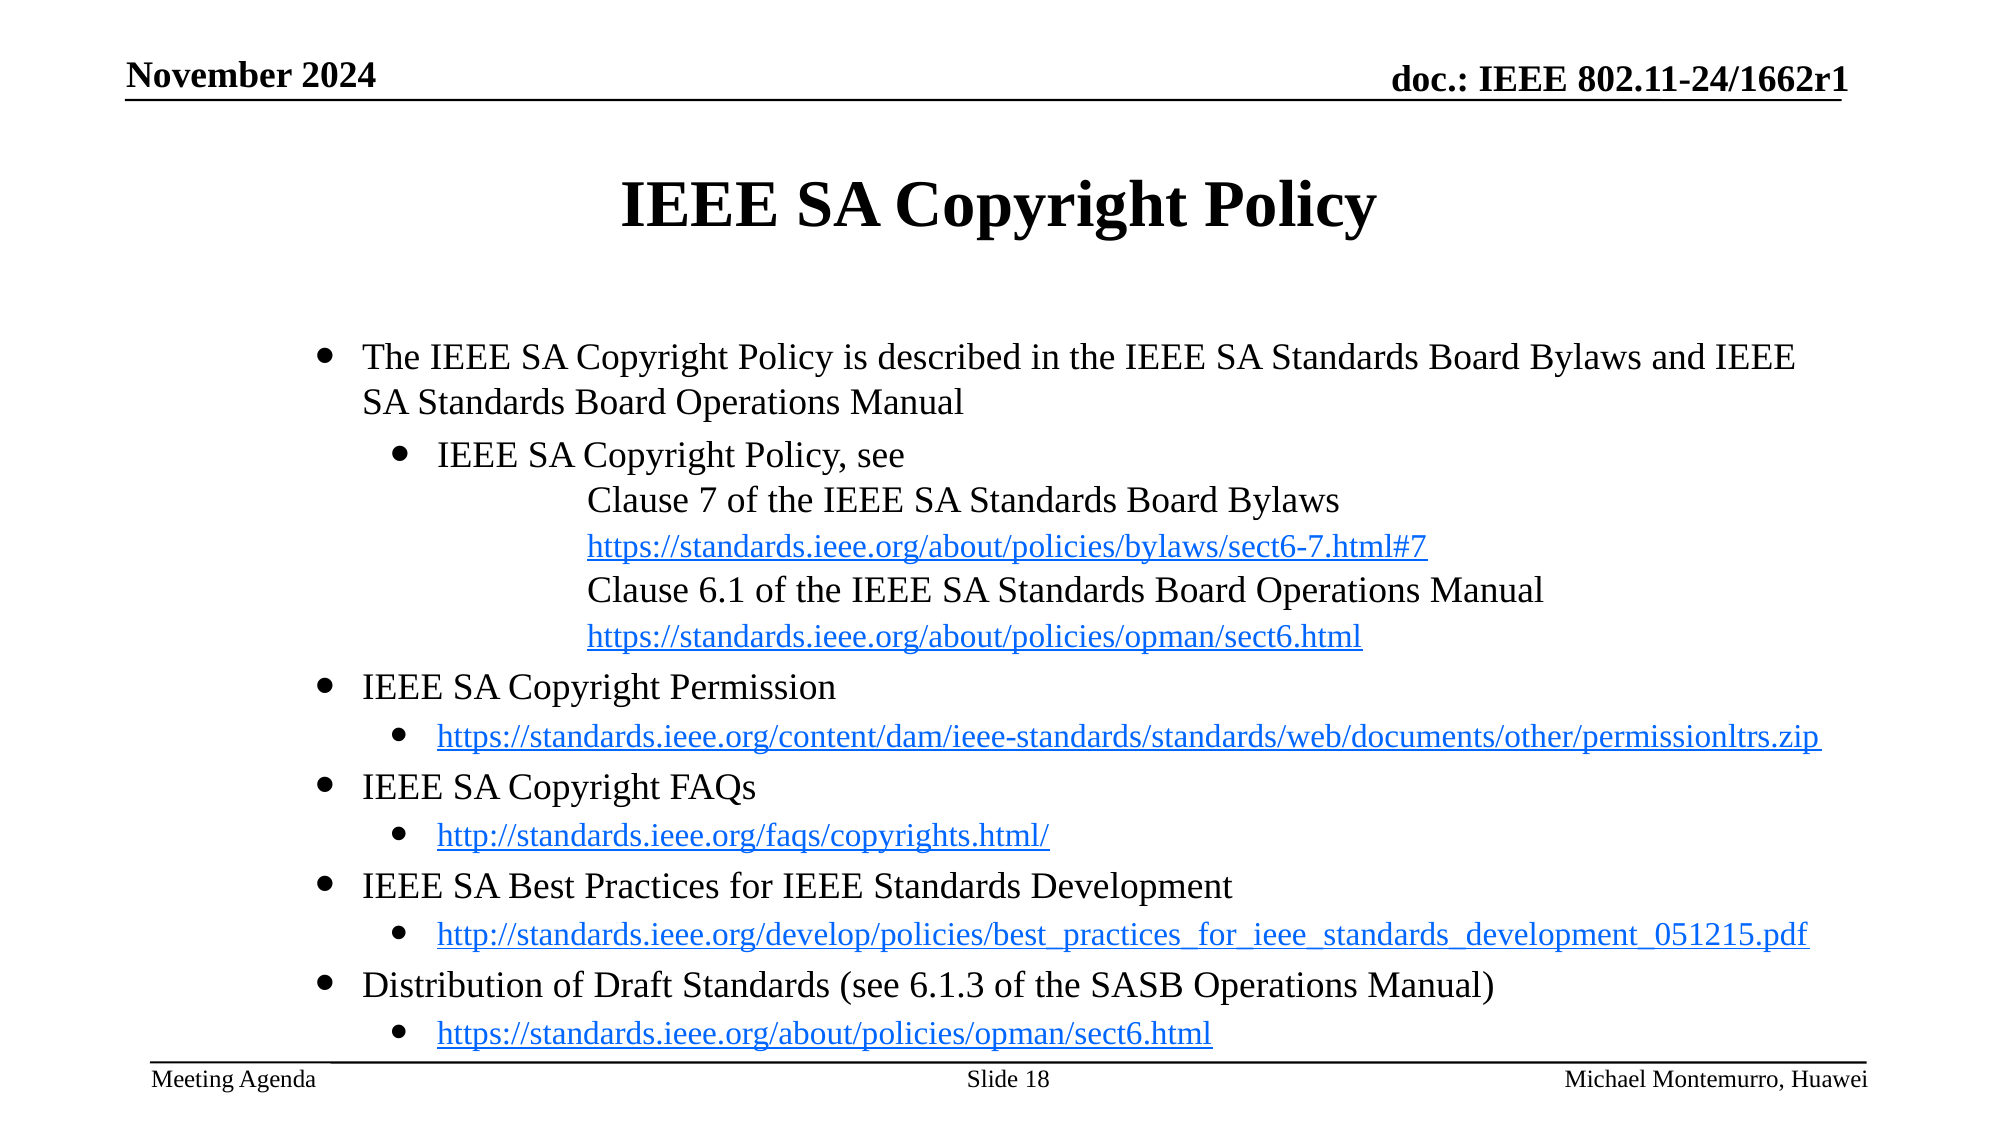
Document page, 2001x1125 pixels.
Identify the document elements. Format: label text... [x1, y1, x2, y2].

list The IEEE SA Copyright Policy is described in the IEEE SA Standards Board Bylaws and IEEE SA Standards Board Operations Manual IEEE SA Copyright Policy, see Clause 7 of the IEEE SA Standards Board Bylaws https://standards.ieee.org/about/policies/bylaws/sect6-7.html#7 Clause 6.1 of the IEEE SA Standards Board Operations Manual https://standards.ieee.org/about/policies/opman/sect6.html IEEE SA Copyright Permission https://standards.ieee.org/content/dam/ieee-standards/standards/web/documents/other/permissionltrs.zip IEEE SA Copyright FAQs http://standards.ieee.org/faqs/copyrights.html/ IEEE SA Best Practices for IEEE Standards Development http://standards.ieee.org/develop/policies/best_practices_for_ieee_standards_development_051215.pdf Distribution of Draft Standards (see 6.1.3 of the SASB Operations Manual) https://standards.ieee.org/about/policies/opman/sect6.html [150, 324, 1850, 1000]
footer Michael Montemurro, Huawei [1266, 1061, 1869, 1093]
slide_number Slide 18 [964, 1061, 1053, 1093]
title IEEE SA Copyright Policy [150, 112, 1850, 288]
